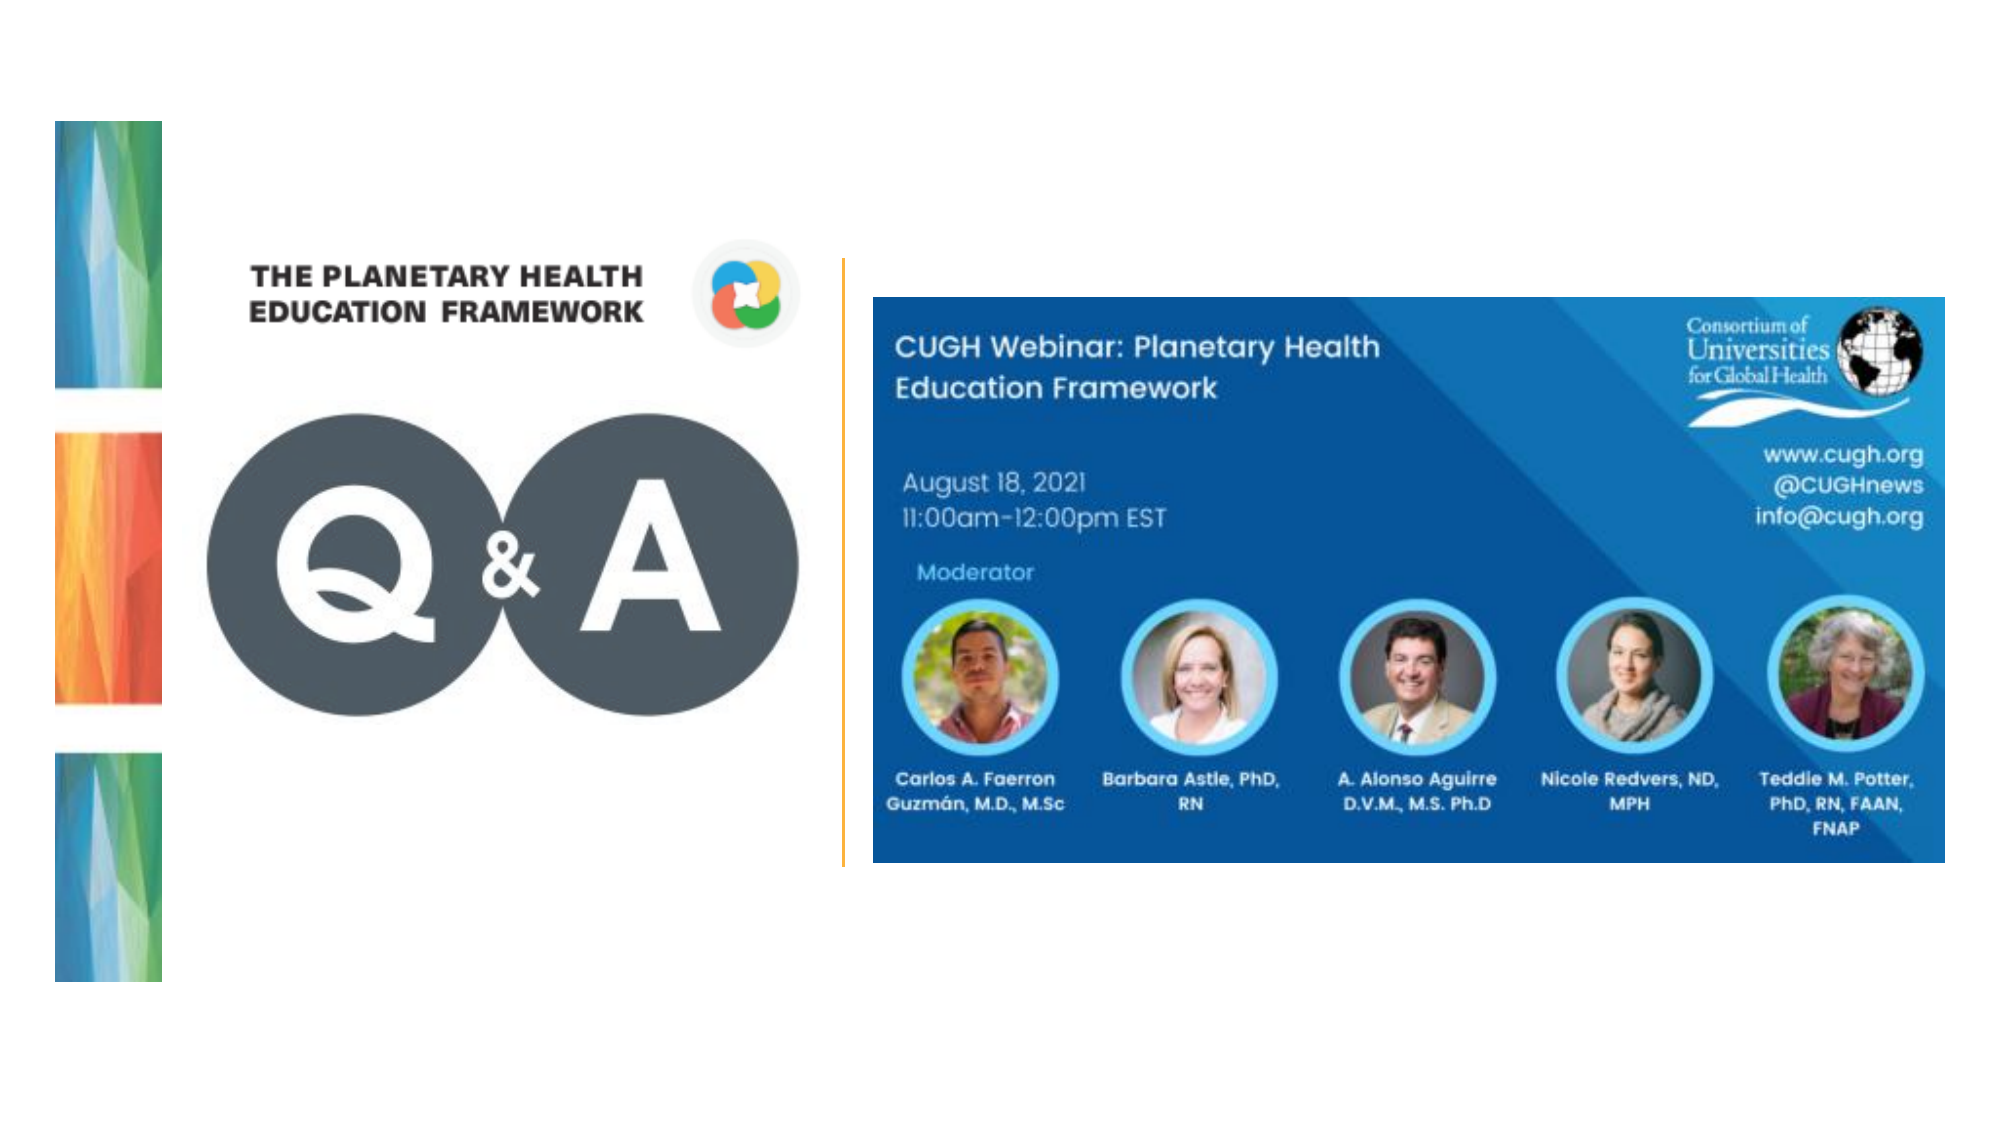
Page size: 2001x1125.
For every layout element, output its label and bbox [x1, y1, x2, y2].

picture [182, 400, 815, 725]
picture [872, 296, 1946, 864]
picture [219, 238, 830, 357]
picture [54, 121, 162, 982]
